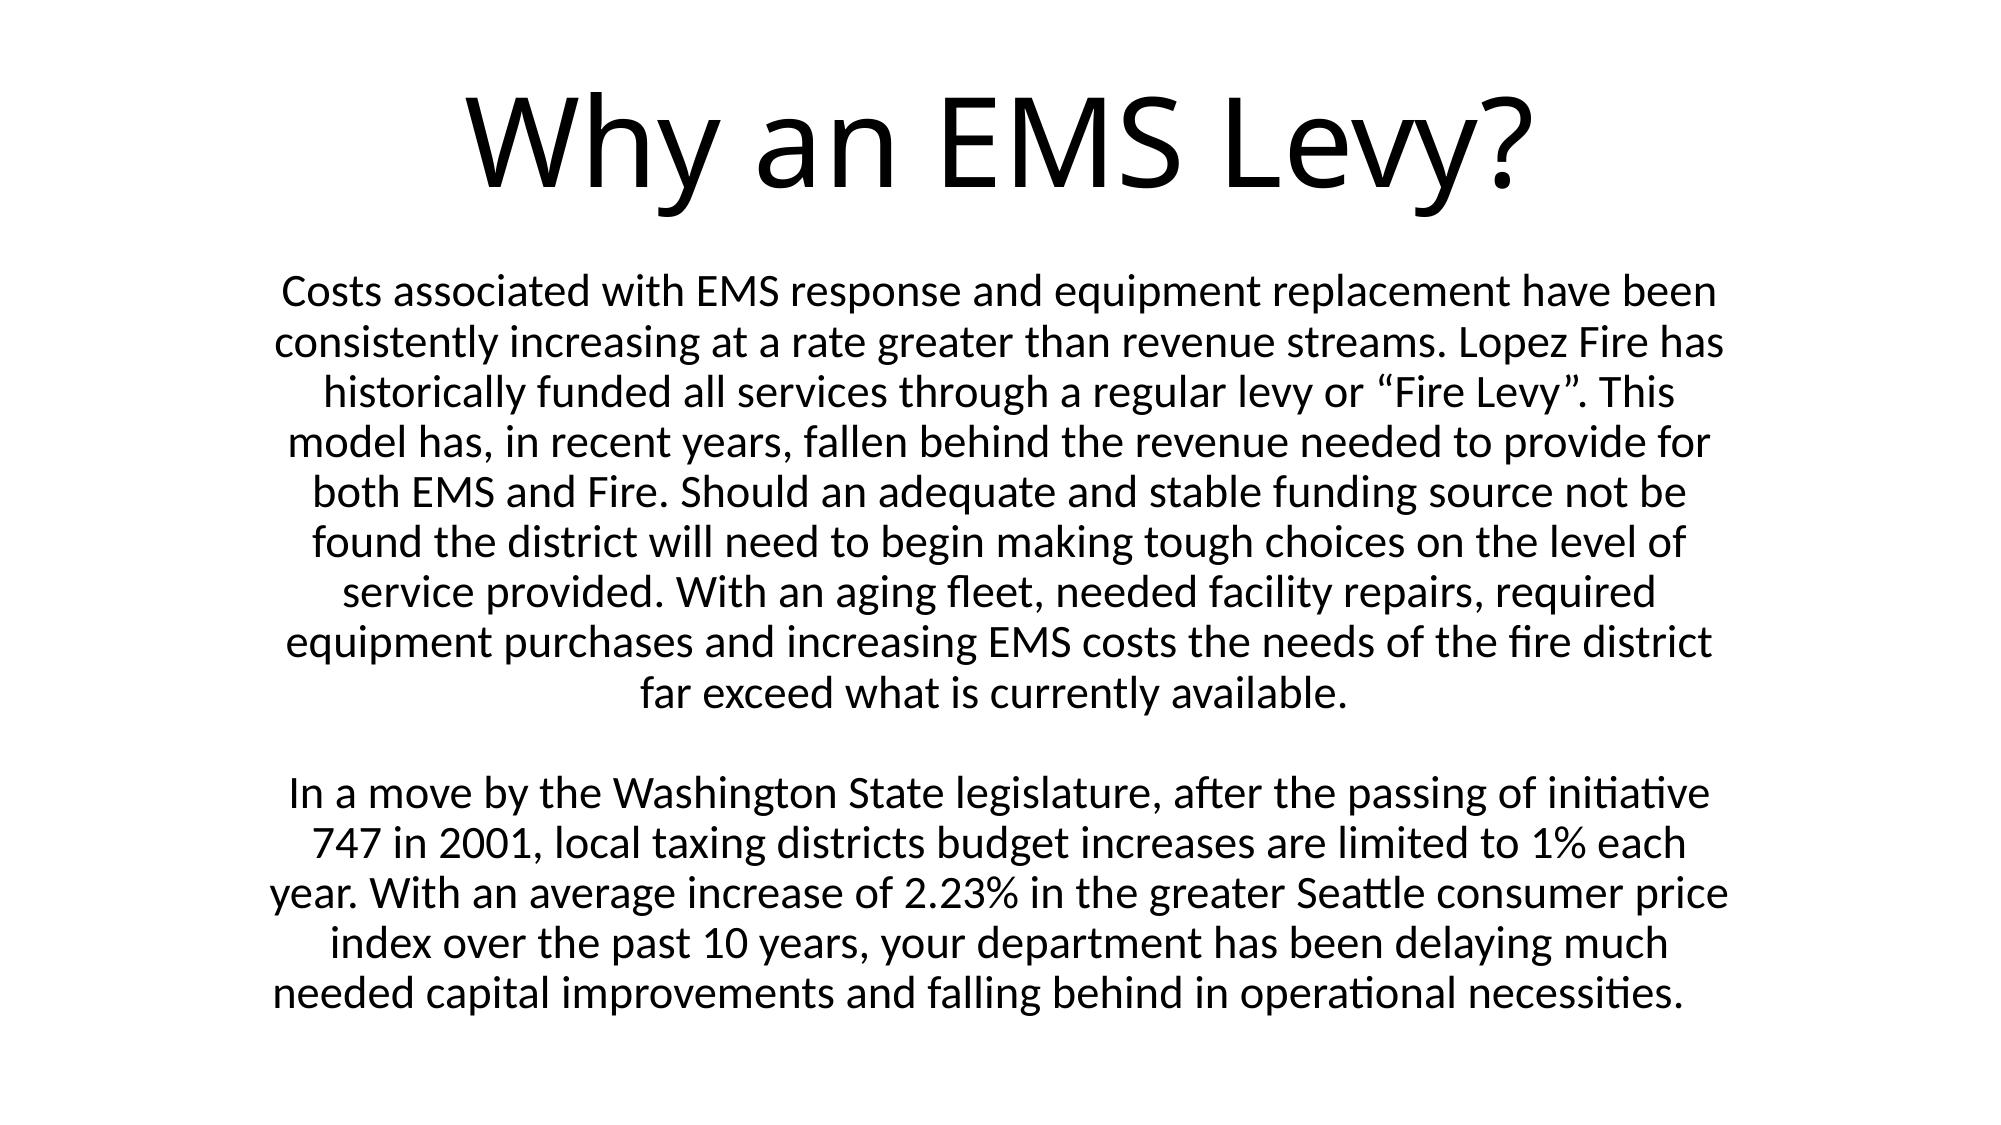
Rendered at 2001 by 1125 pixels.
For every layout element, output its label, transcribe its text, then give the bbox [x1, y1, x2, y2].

subtitle Costs associated with EMS response and equipment replacement have been consistently increasing at a rate greater than revenue streams. Lopez Fire has historically funded all services through a regular levy or “Fire Levy”. This model has, in recent years, fallen behind the revenue needed to provide for both EMS and Fire. Should an adequate and stable funding source not be found the district will need to begin making tough choices on the level of service provided. With an aging fleet, needed facility repairs, required equipment purchases and increasing EMS costs the needs of the fire district far exceed what is currently available. In a move by the Washington State legislature, after the passing of initiative 747 in 2001, local taxing districts budget increases are limited to 1% each year. With an average increase of 2.23% in the greater Seattle consumer price index over the past 10 years, your department has been delaying much needed capital improvements and falling behind in operational necessities. [249, 259, 1750, 1071]
title Why an EMS Levy? [249, 54, 1750, 222]
